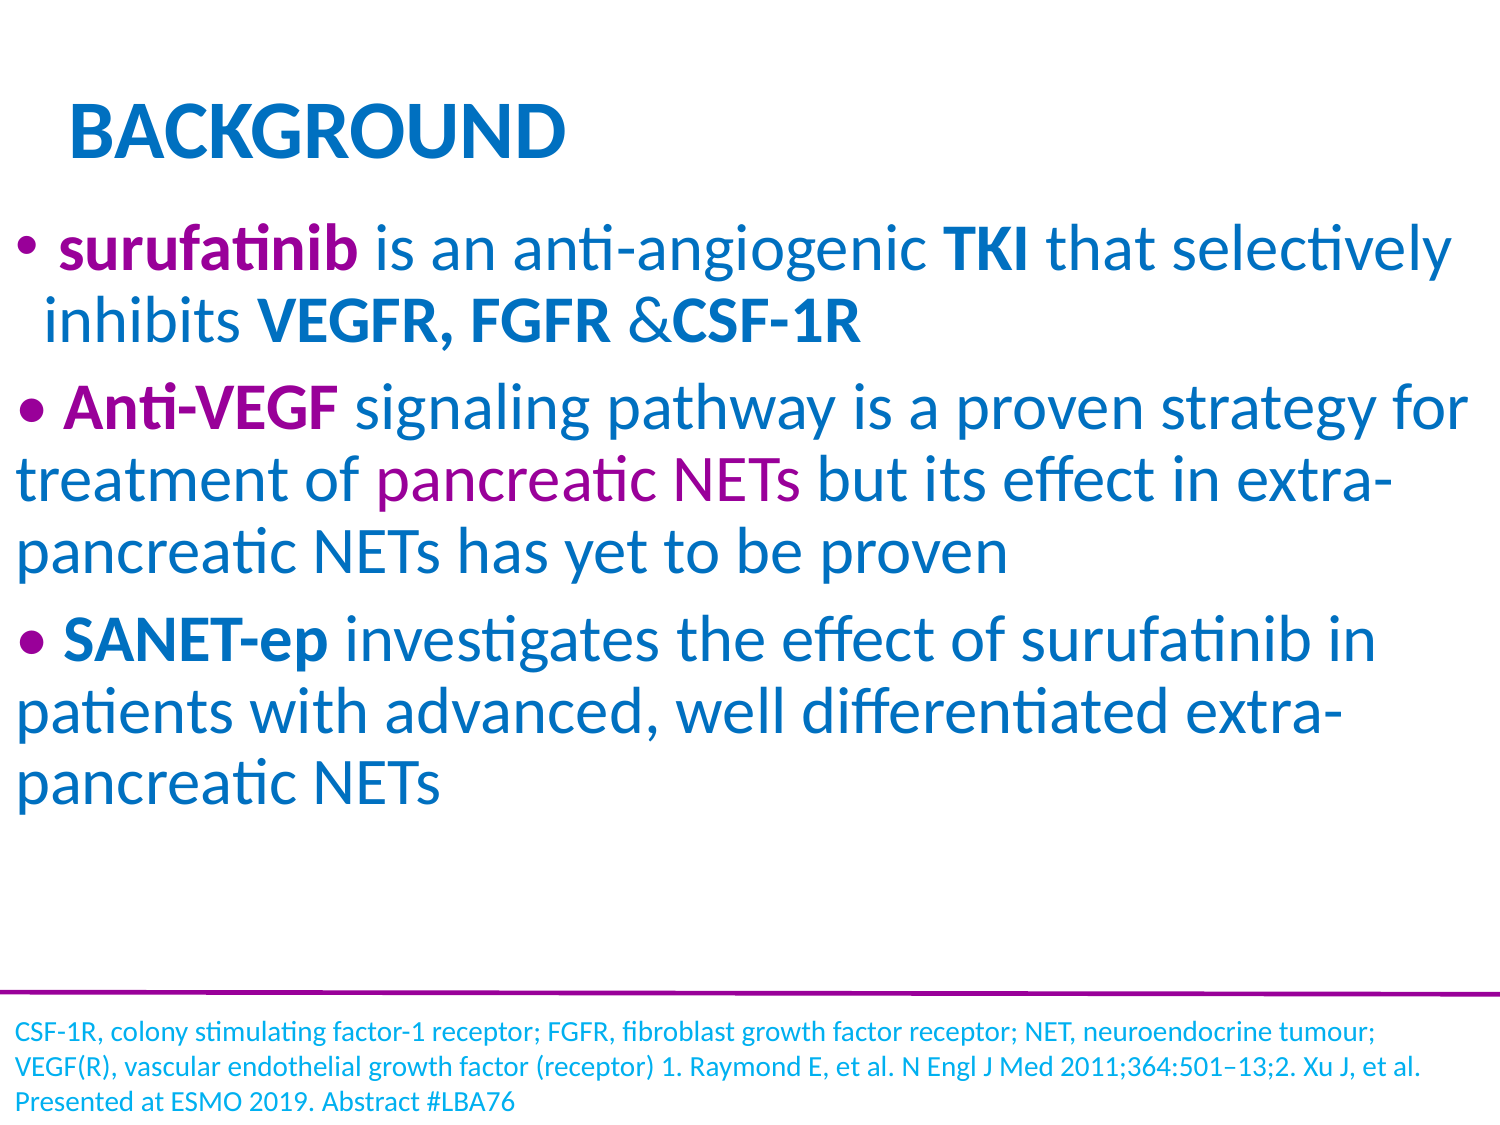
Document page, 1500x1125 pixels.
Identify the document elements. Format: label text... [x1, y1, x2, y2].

title BACKGROUND [53, 23, 1348, 205]
text_box CSF-1R, colony stimulating factor-1 receptor; FGFR, fibroblast growth factor receptor; NET, neuroendocrine tumour; VEGF(R), vascular endothelial growth factor (receptor) 1. Raymond E, et al. N Engl J Med 2011;364:501–13;2. Xu J, et al. Presented at ESMO 2019. Abstract #LBA76 [0, 1004, 1500, 1125]
list surufatinib is an anti-angiogenic TKI that selectively inhibits VEGFR, FGFR &CSF-1R • Anti-VEGF signaling pathway is a proven strategy for treatment of pancreatic NETs but its effect in extra-pancreatic NETs has yet to be proven • SANET-ep investigates the effect of surufatinib in patients with advanced, well differentiated extra-pancreatic NETs [0, 205, 1500, 919]
